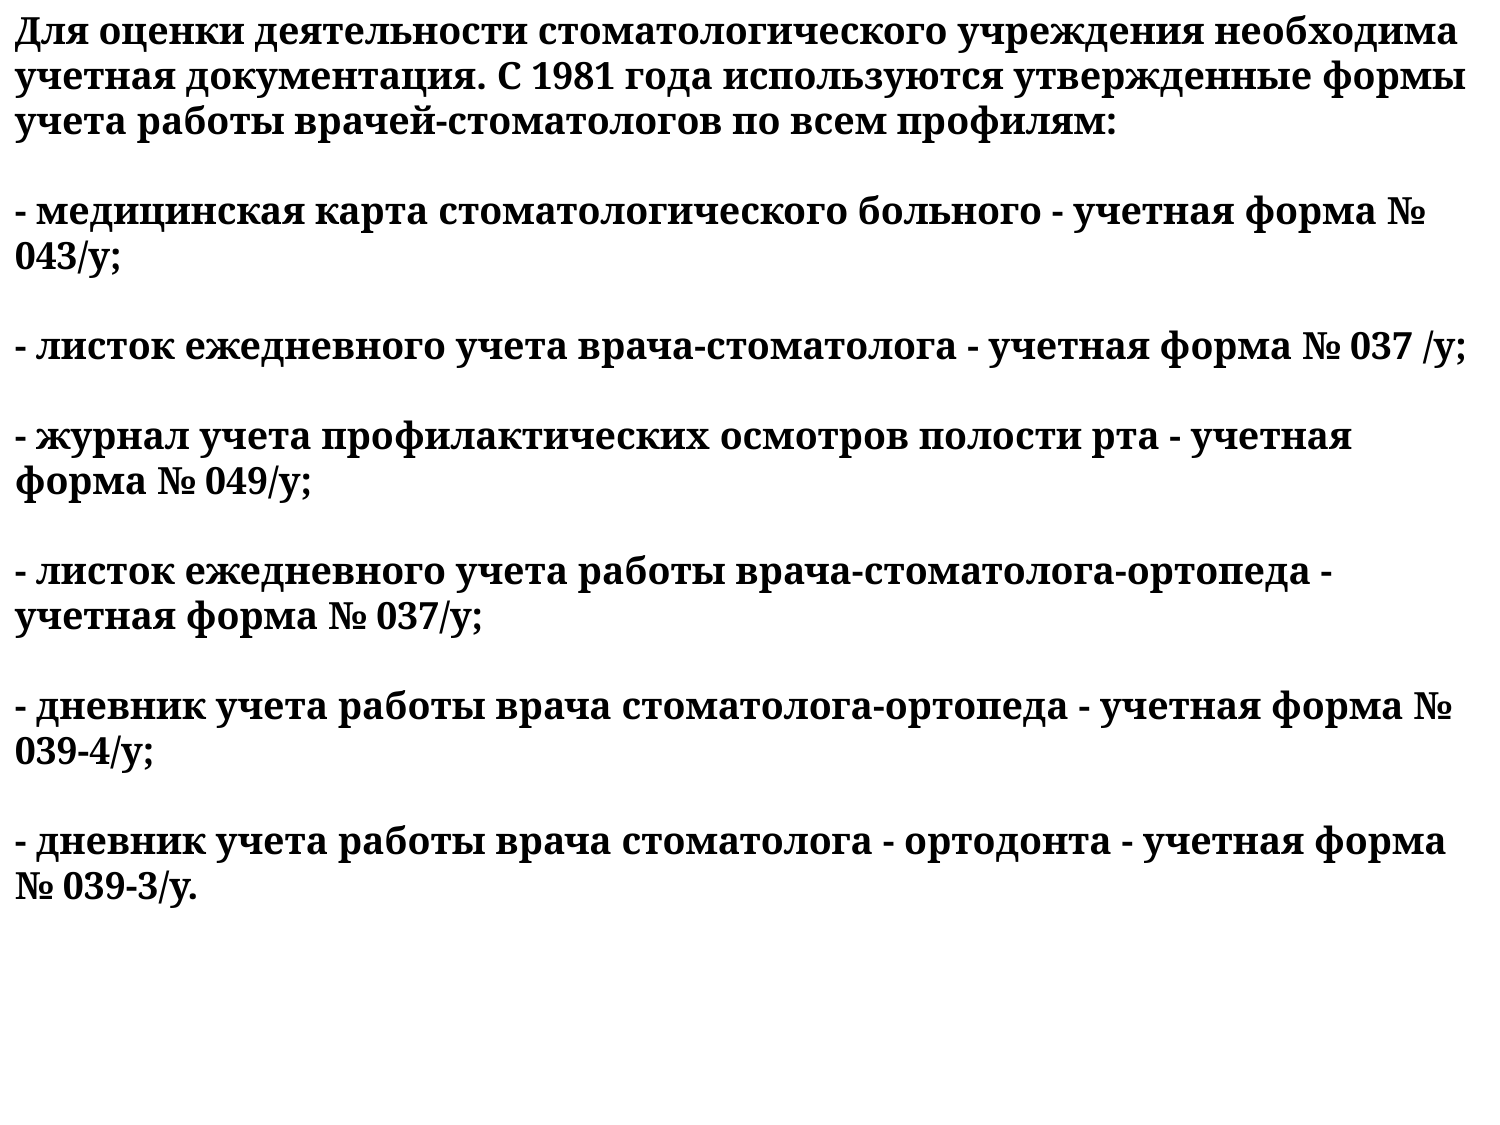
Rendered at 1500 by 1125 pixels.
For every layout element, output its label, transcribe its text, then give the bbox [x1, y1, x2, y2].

text_box Для оценки деятельности стоматологического учреждения необходима учетная документация. С 1981 года используются утвержденные формы учета работы врачей-стоматологов по всем профилям: - медицинская карта стоматологического больного - учетная форма № 043/у; - листок ежедневного учета врача-стоматолога - учетная форма № 037 /у; - журнал учета профилактических осмотров полости рта - учетная форма № 049/у; - листок ежедневного учета работы врача-стоматолога-ортопеда - учетная форма № 037/у; - дневник учета работы врача стоматолога-ортопеда - учетная форма № 039-4/у; - дневник учета работы врача стоматолога - ортодонта - учетная форма № 039-3/у. [0, 0, 1500, 1005]
